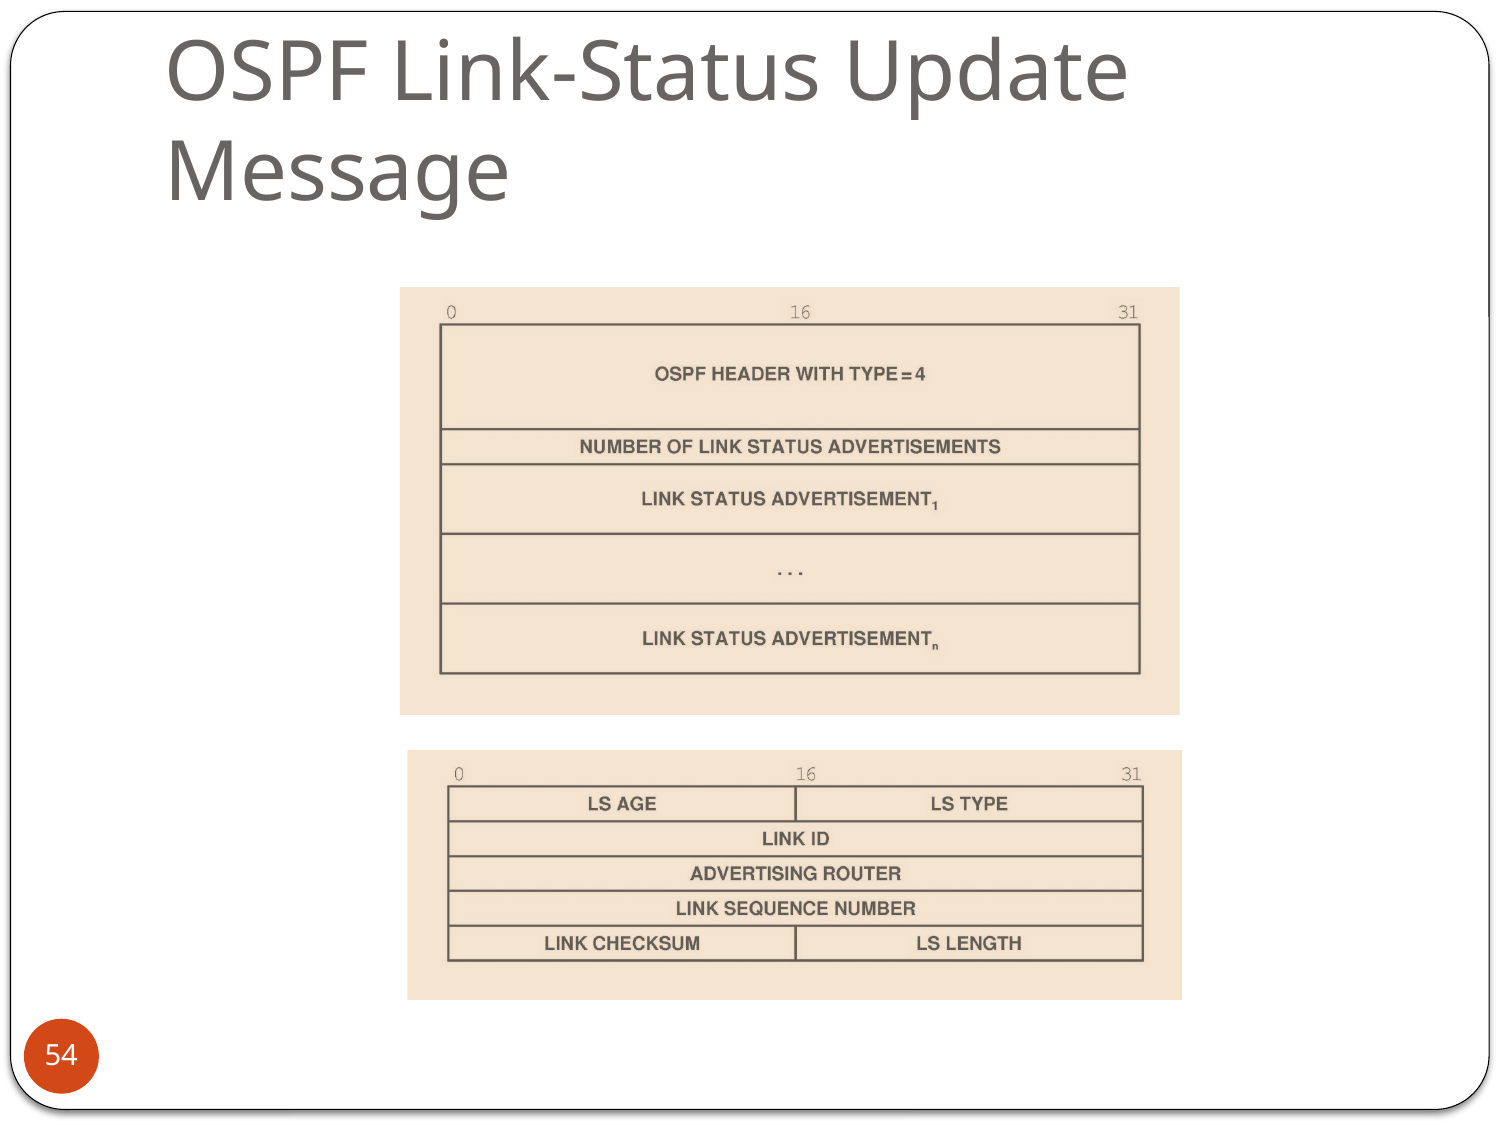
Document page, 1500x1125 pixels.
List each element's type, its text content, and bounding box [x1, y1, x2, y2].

title OSPF Link-Status Update Message [150, 45, 1425, 233]
picture [399, 287, 1180, 715]
slide_number 54 [23, 1018, 99, 1094]
picture [407, 749, 1183, 1000]
